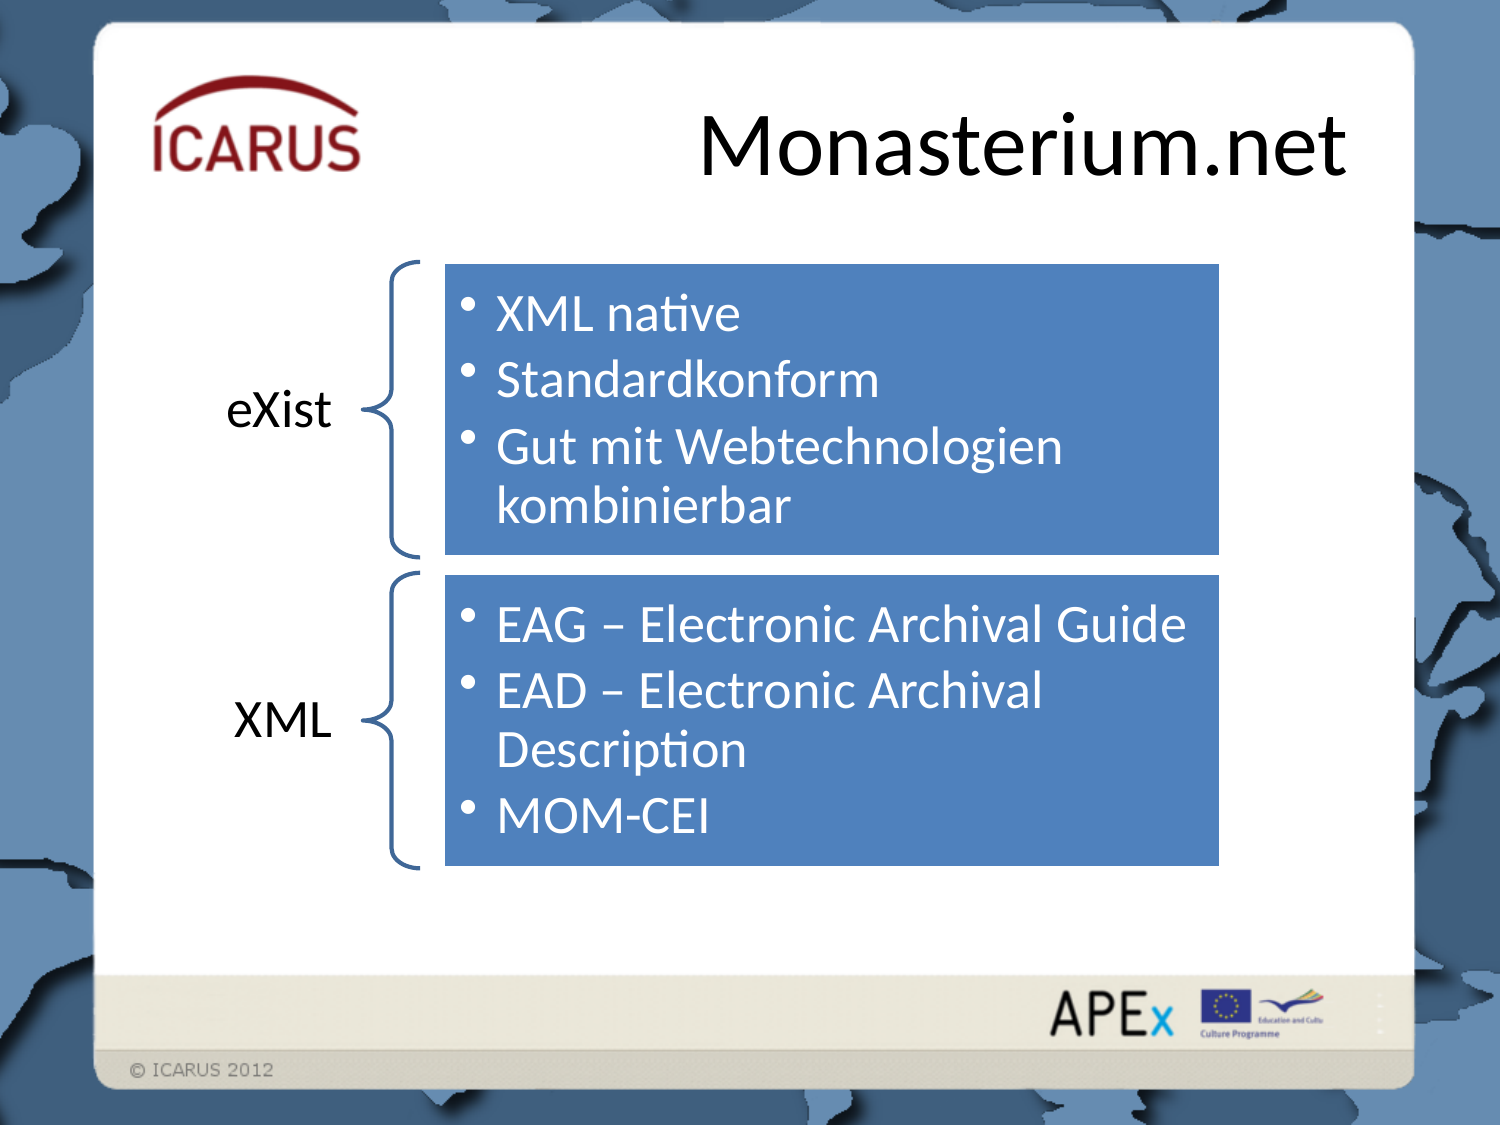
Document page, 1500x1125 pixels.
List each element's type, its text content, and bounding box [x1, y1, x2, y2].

title Monasterium.net [75, 45, 1365, 233]
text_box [76, 261, 1222, 558]
picture [0, 0, 1500, 1125]
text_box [76, 572, 1222, 869]
